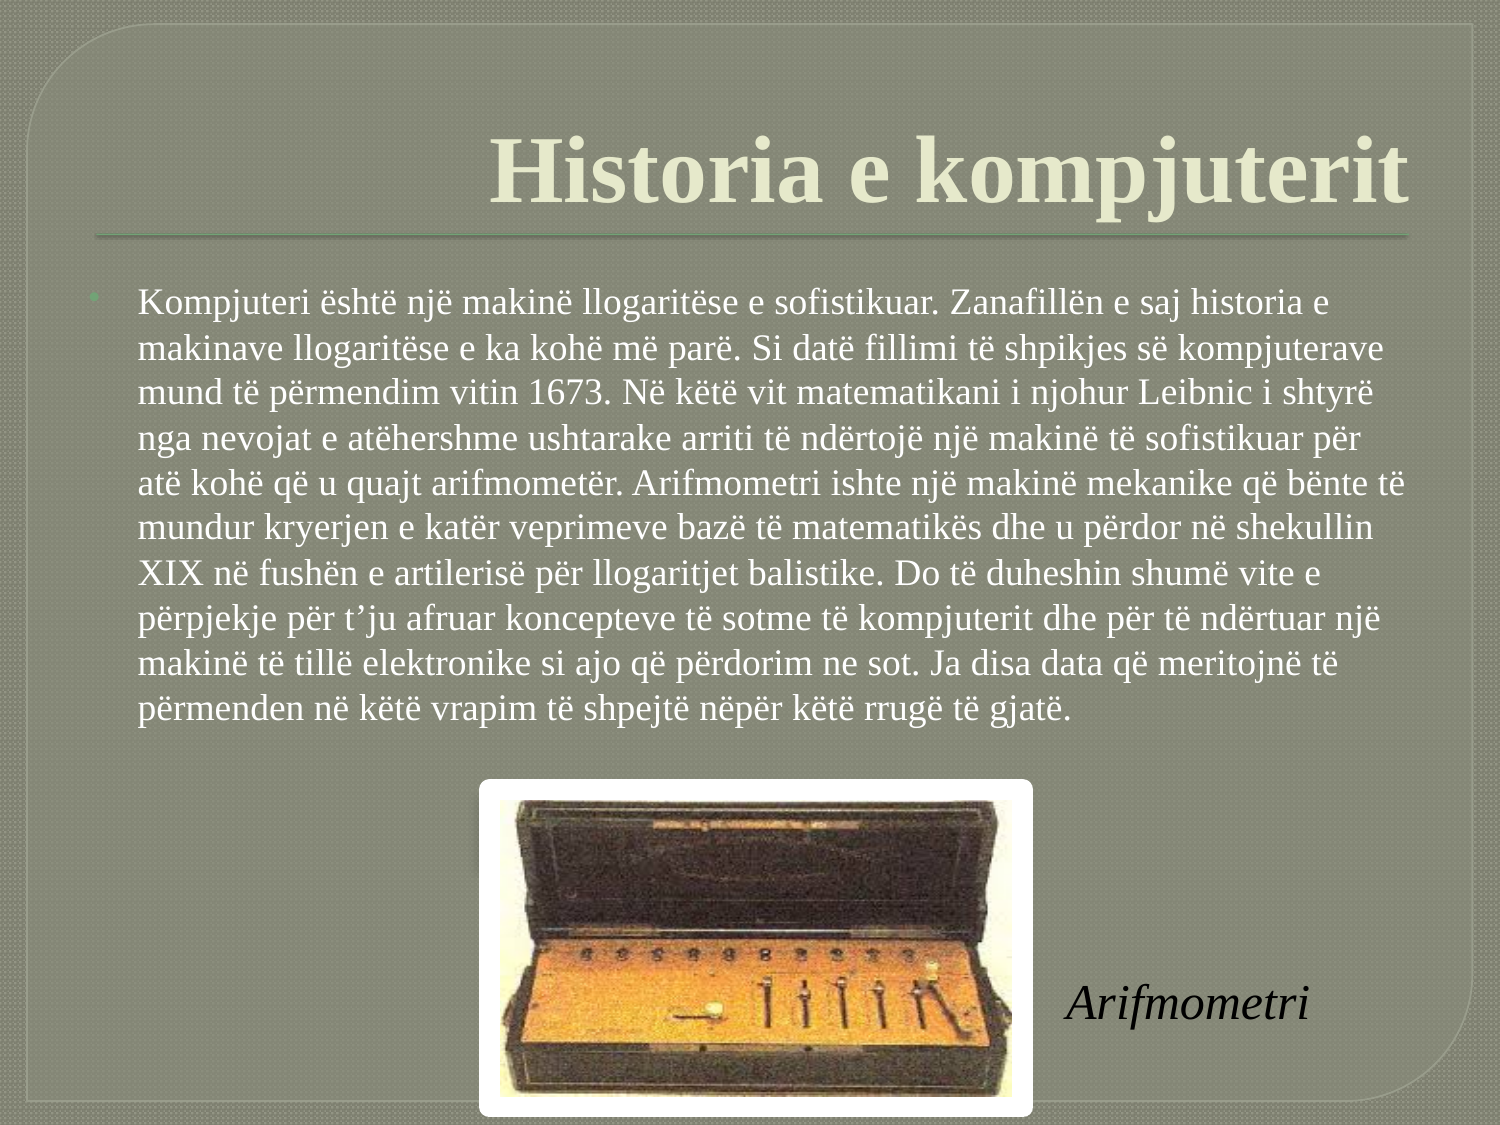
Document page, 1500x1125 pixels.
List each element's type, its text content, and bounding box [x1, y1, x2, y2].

title Historia e kompjuterit [75, 41, 1425, 230]
list Kompjuteri është një makinë llogaritëse e sofistikuar. Zanafillën e saj historia e makinave llogaritëse e ka kohë më parë. Si datë fillimi të shpikjes së kompjuterave mund të përmendim vitin 1673. Në këtë vit matematikani i njohur Leibnic i shtyrë nga nevojat e atëhershme ushtarake arriti të ndërtojë një makinë të sofistikuar për atë kohë që u quajt arifmometër. Arifmometri ishte një makinë mekanike që bënte të mundur kryerjen e katër veprimeve bazë të matematikës dhe u përdor në shekullin XIX në fushën e artilerisë për llogaritjet balistike. Do të duheshin shumë vite e përpjekje për t’ju afruar koncepteve të sotme të kompjuterit dhe për të ndërtuar një makinë të tillë elektronike si ajo që përdorim ne sot. Ja disa data që meritojnë të përmenden në këtë vrapim të shpejtë nëpër këtë rrugë të gjatë. [75, 270, 1425, 1013]
text_box Arifmometri [1051, 962, 1326, 1038]
picture [499, 799, 1013, 1097]
